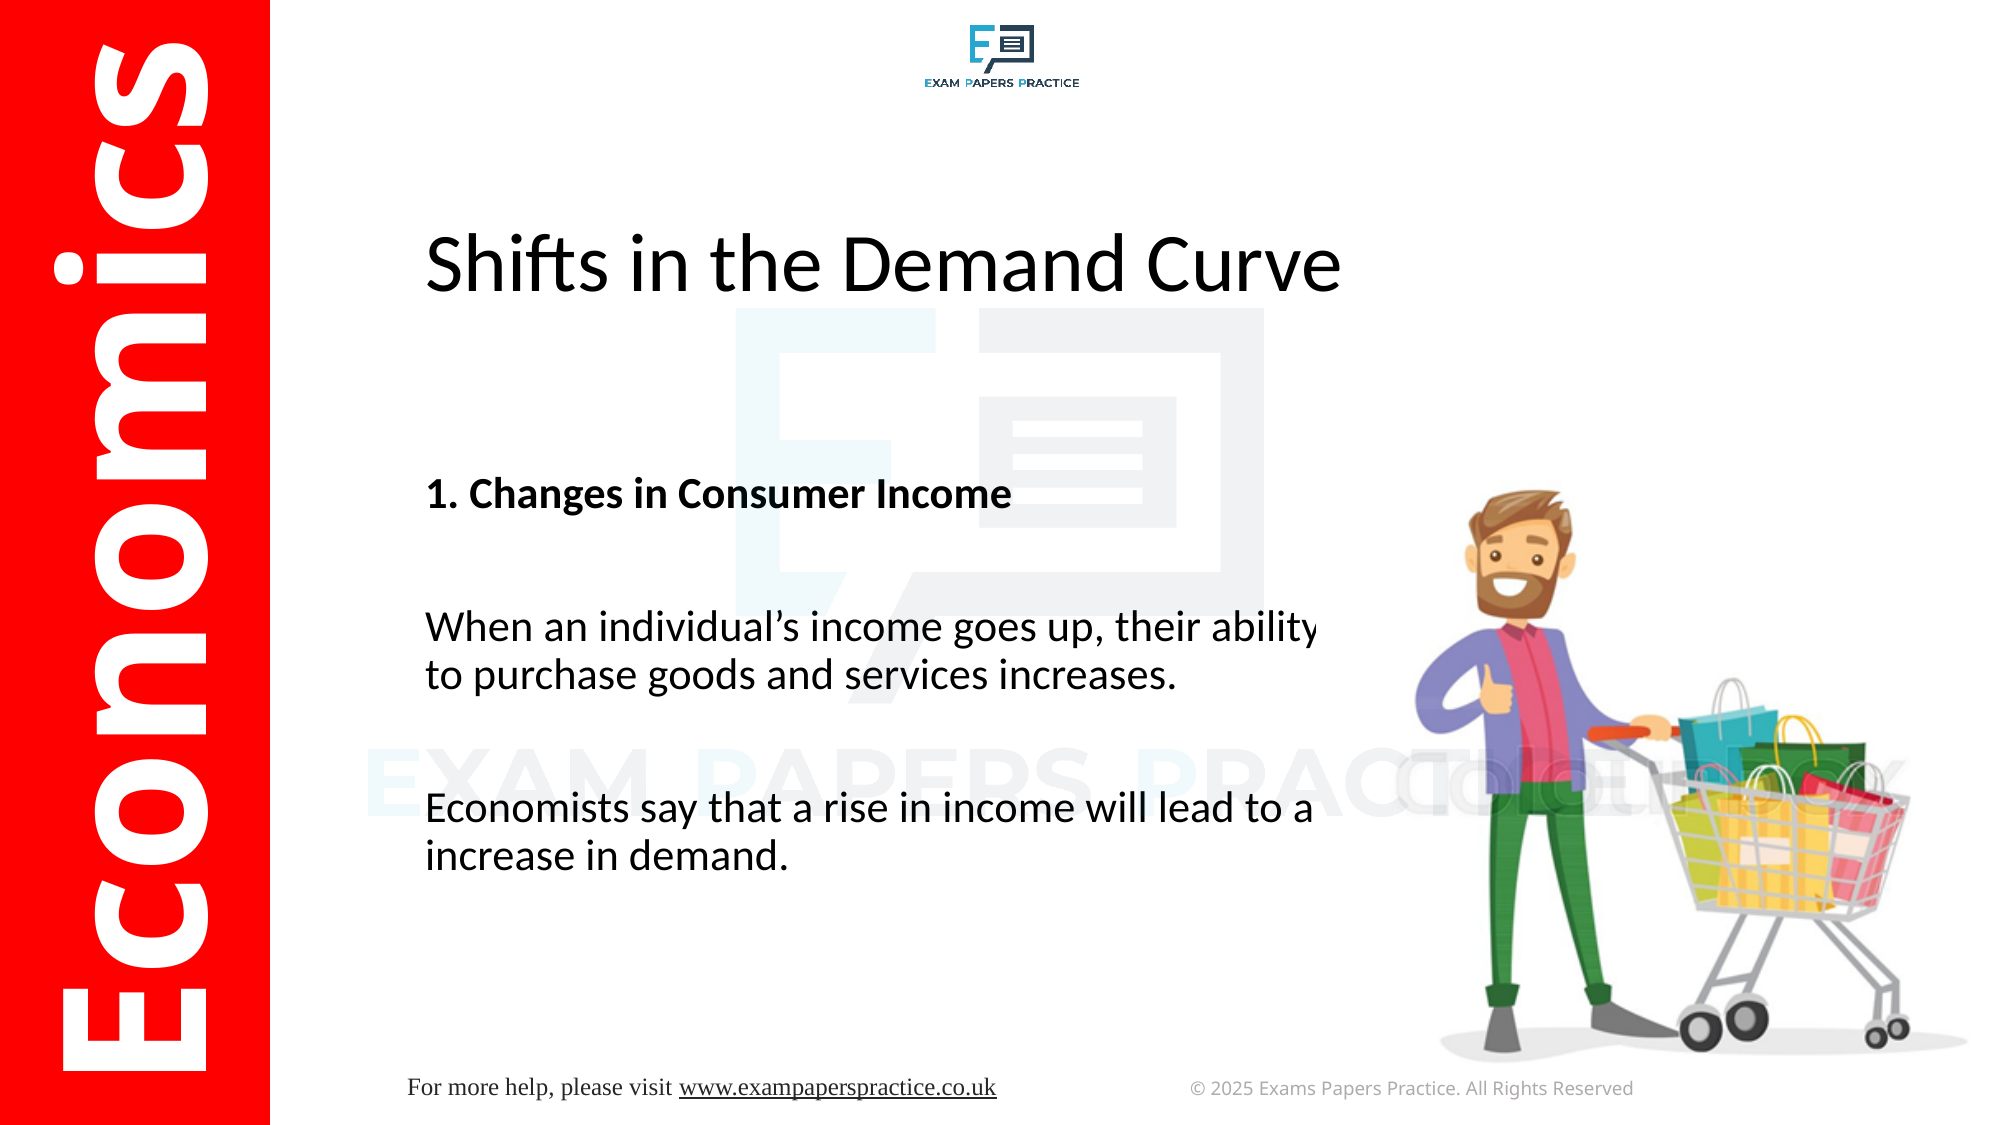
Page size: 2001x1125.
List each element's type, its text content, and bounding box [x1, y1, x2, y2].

title Shifts in the Demand Curve [404, 149, 1848, 379]
subtitle 1. Changes in Consumer Income When an individual’s income goes up, their ability to purchase goods and services increases. Economists say that a rise in income will lead to an increase in demand. [404, 817, 1316, 894]
picture [368, 308, 2000, 1125]
text_box For more help, please visit www.exampaperspractice.co.uk [370, 1063, 1033, 1102]
text_box © 2025 Exams Papers Practice. All Rights Reserved [1161, 1068, 1316, 1107]
picture [925, 25, 1079, 87]
